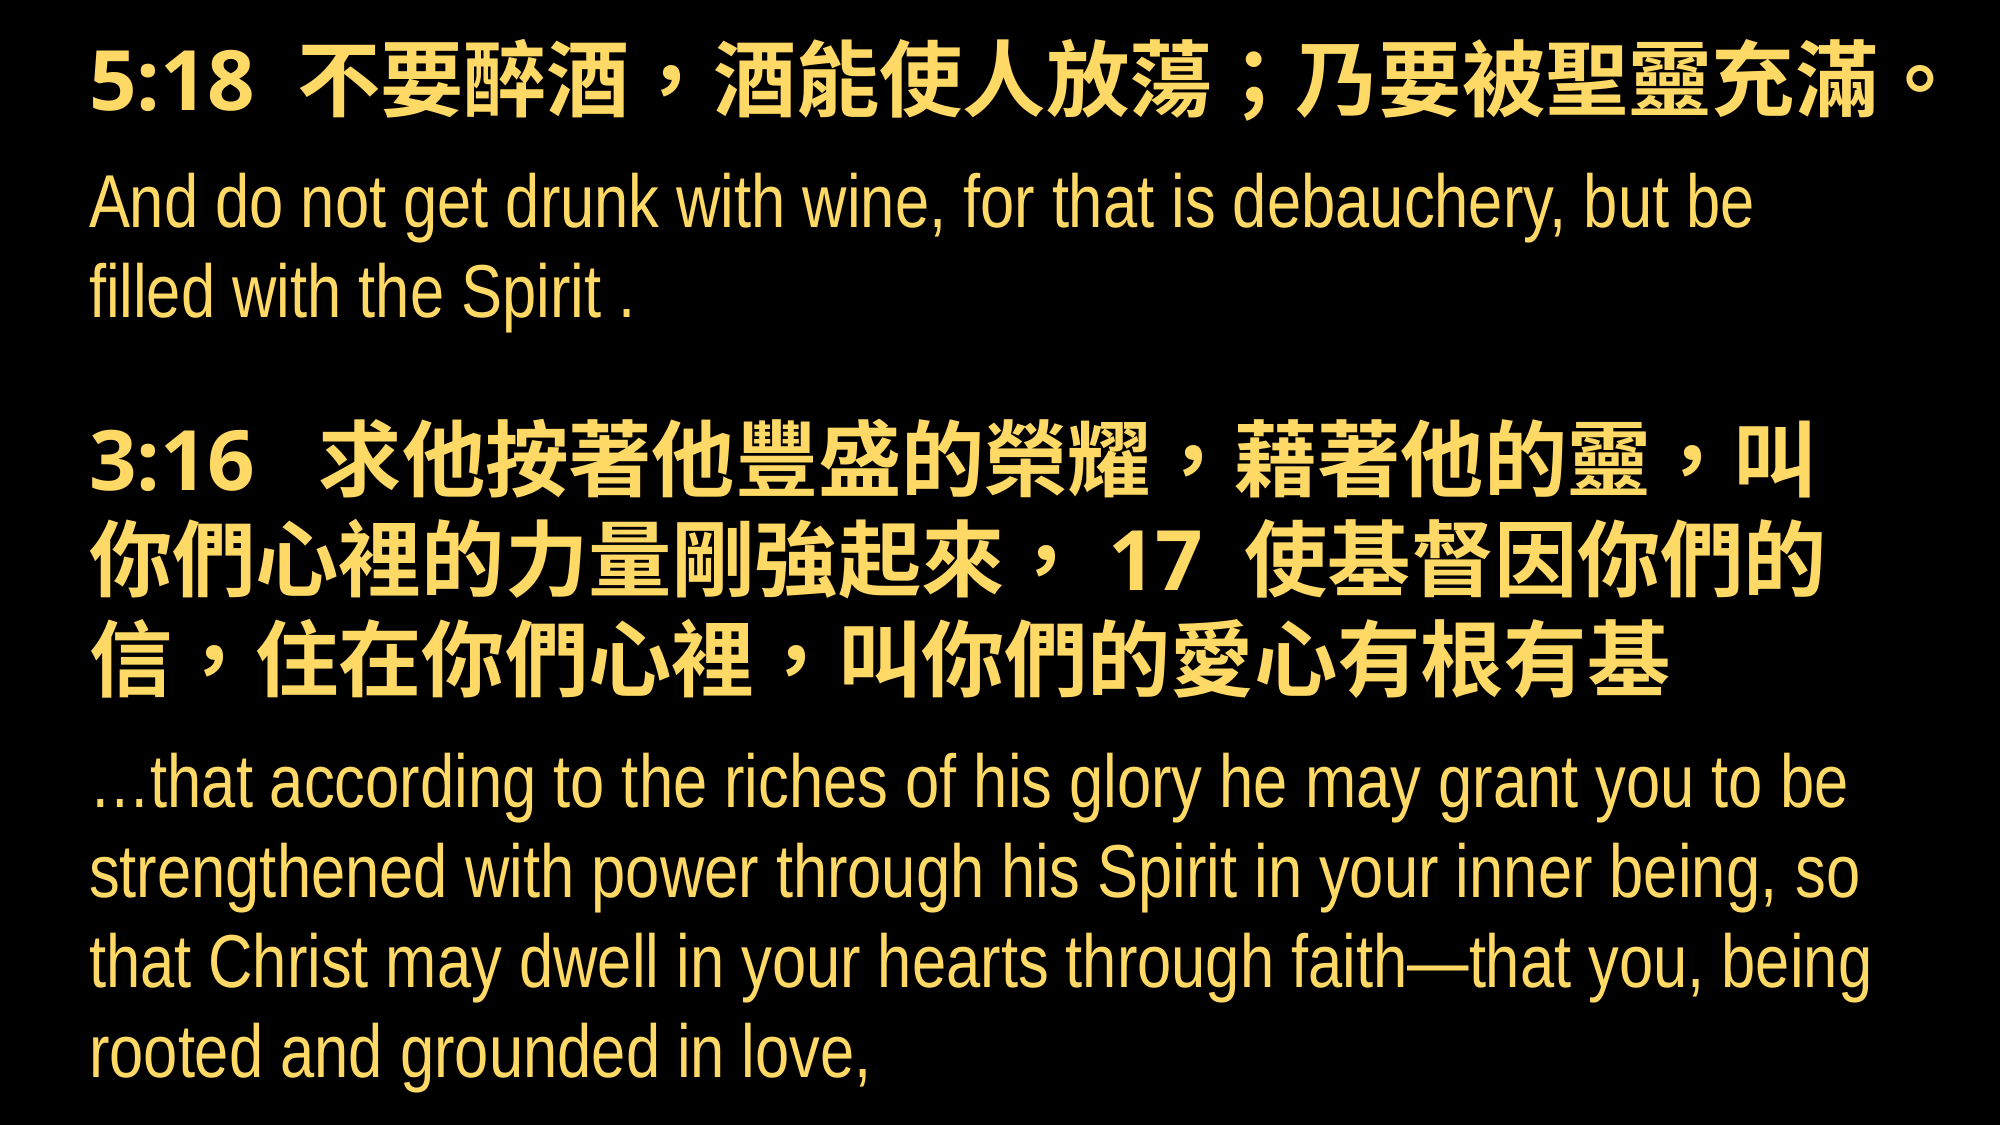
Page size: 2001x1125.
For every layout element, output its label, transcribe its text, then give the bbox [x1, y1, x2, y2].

list 5:18 不要醉酒，酒能使人放蕩；乃要被聖靈充滿。 And do not get drunk with wine, for that is debauchery, but be filled with the Spirit . 3:16 求他按著他豐盛的榮耀，藉著他的靈，叫你們心裡的力量剛強起來，17 使基督因你們的信，住在你們心裡，叫你們的愛心有根有基 …that according to the riches of his glory he may grant you to be strengthened with power through his Spirit in your inner being, so that Christ may dwell in your hearts through faith—that you, being rooted and grounded in love, [74, 20, 1913, 1125]
